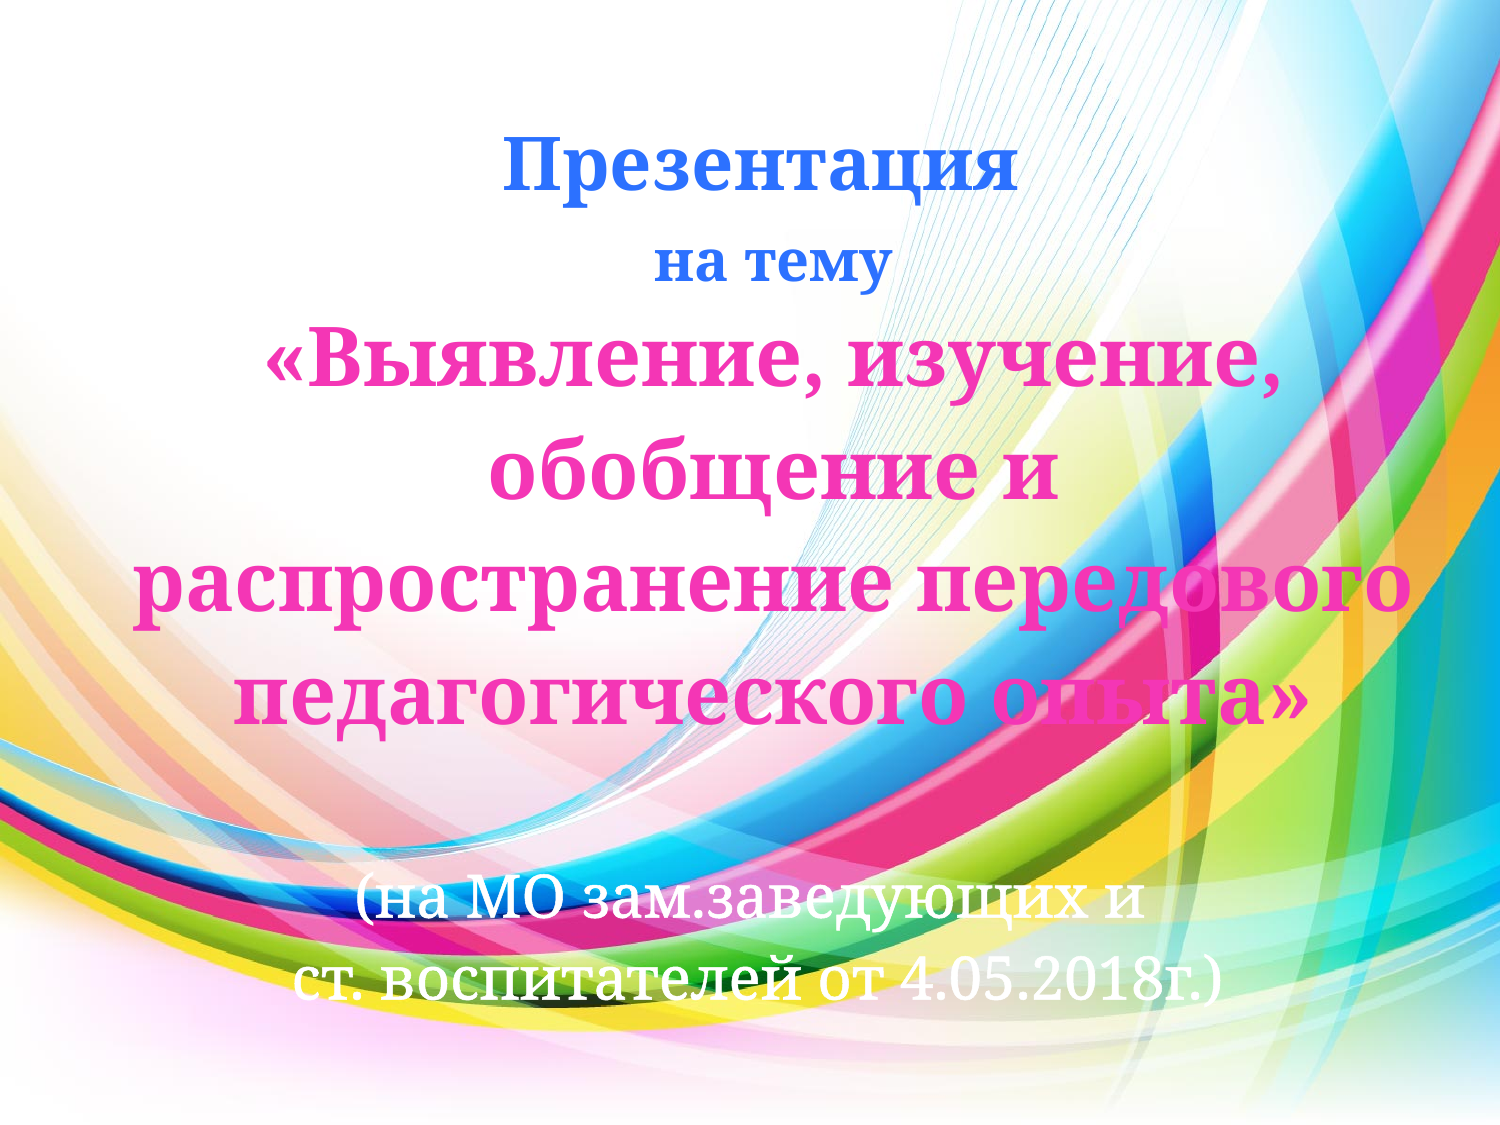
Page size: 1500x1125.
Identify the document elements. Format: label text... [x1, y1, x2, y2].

title Презентация на тему «Выявление, изучение, обобщение и распространение передового педагогического опыта» [112, 66, 1436, 846]
picture [0, 0, 1500, 1125]
subtitle (на МО зам.заведующих и ст. воспитателей от 4.05.2018г.) [225, 846, 1275, 1083]
